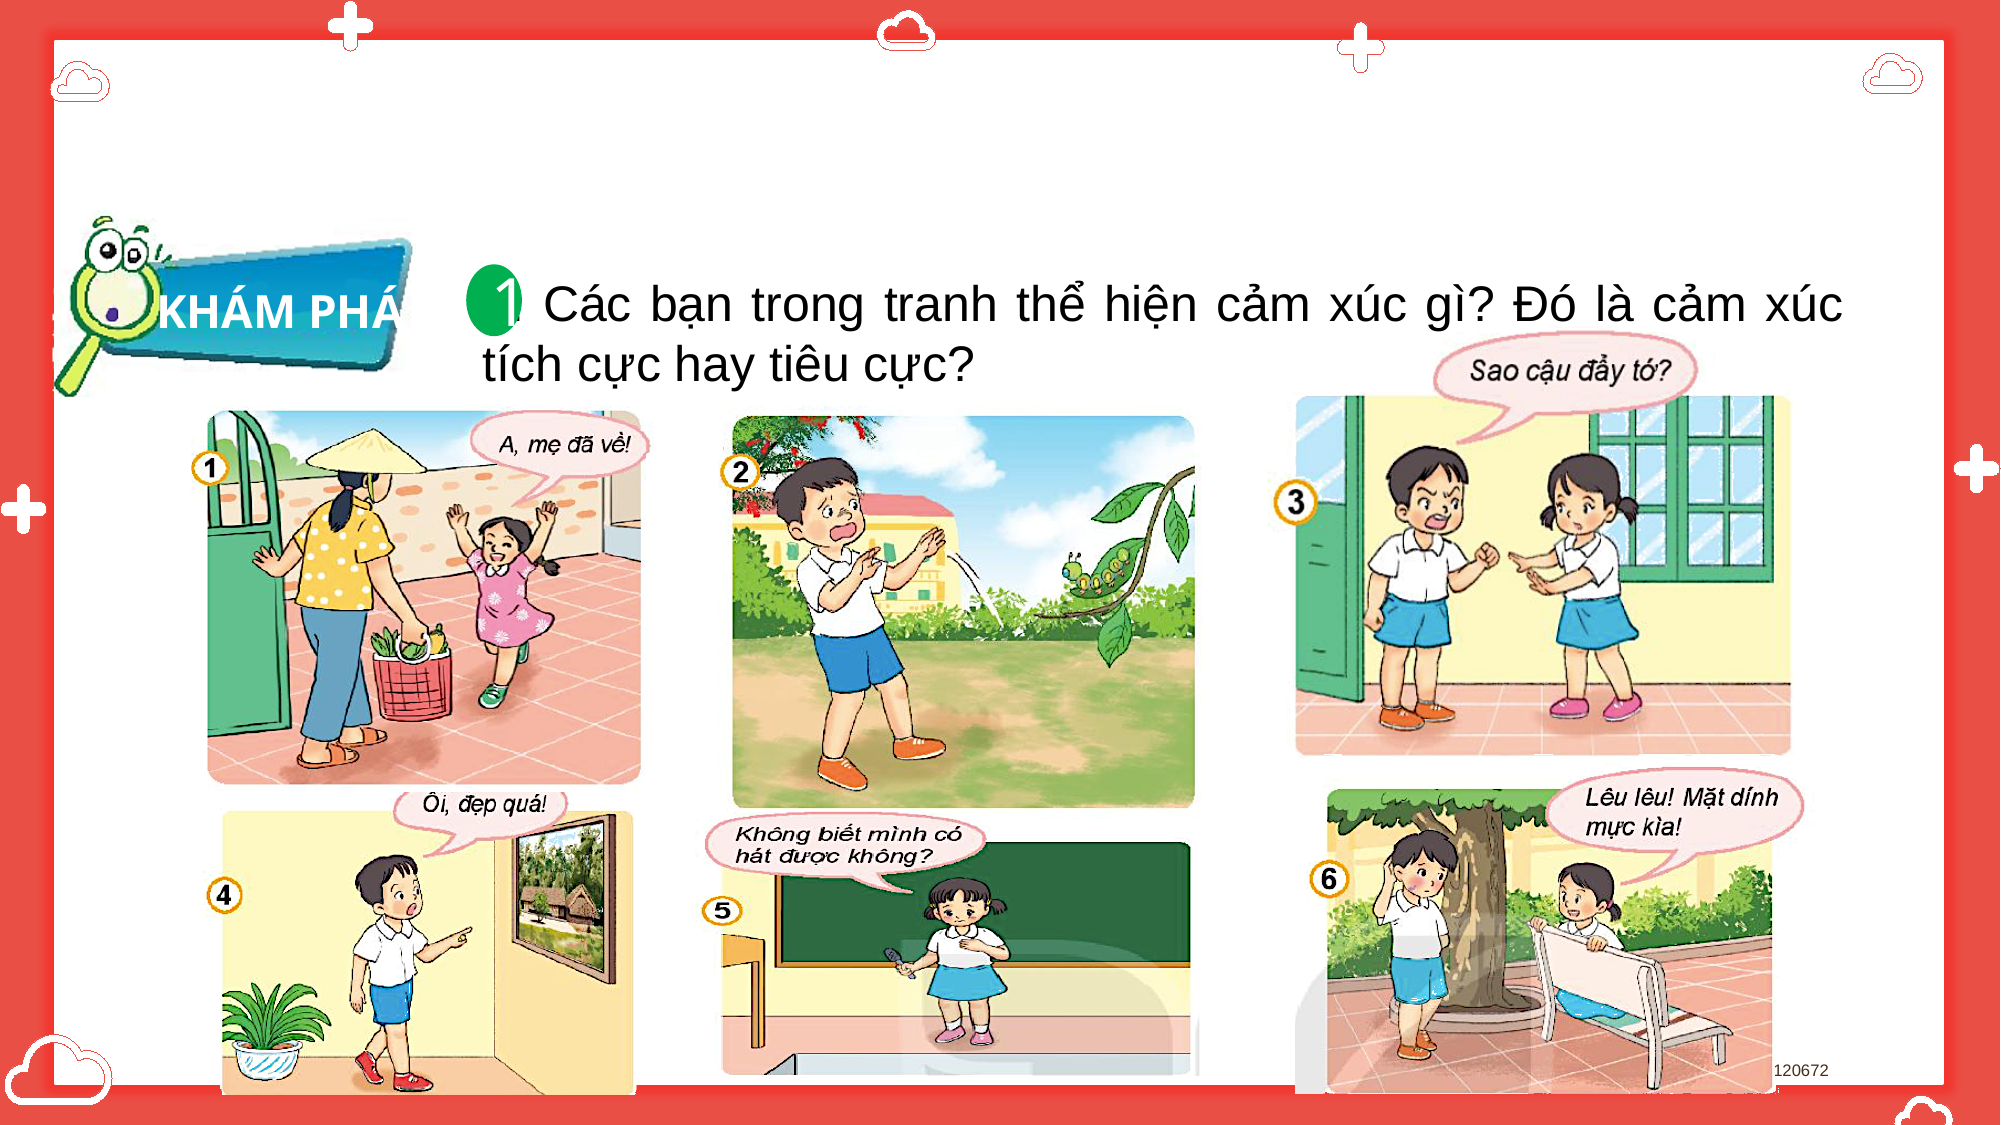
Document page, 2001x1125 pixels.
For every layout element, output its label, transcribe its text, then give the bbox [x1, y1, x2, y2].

picture [191, 792, 658, 1095]
picture [672, 811, 1200, 1076]
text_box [708, 395, 1205, 819]
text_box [177, 397, 661, 792]
picture [1250, 326, 1823, 1095]
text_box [42, 210, 416, 408]
text_box 1. Các bạn trong tranh thể hiện cảm xúc gì? Đó là cảm xúc tích cực hay tiêu cực? [468, 263, 1859, 399]
text_box 1 [466, 264, 522, 337]
